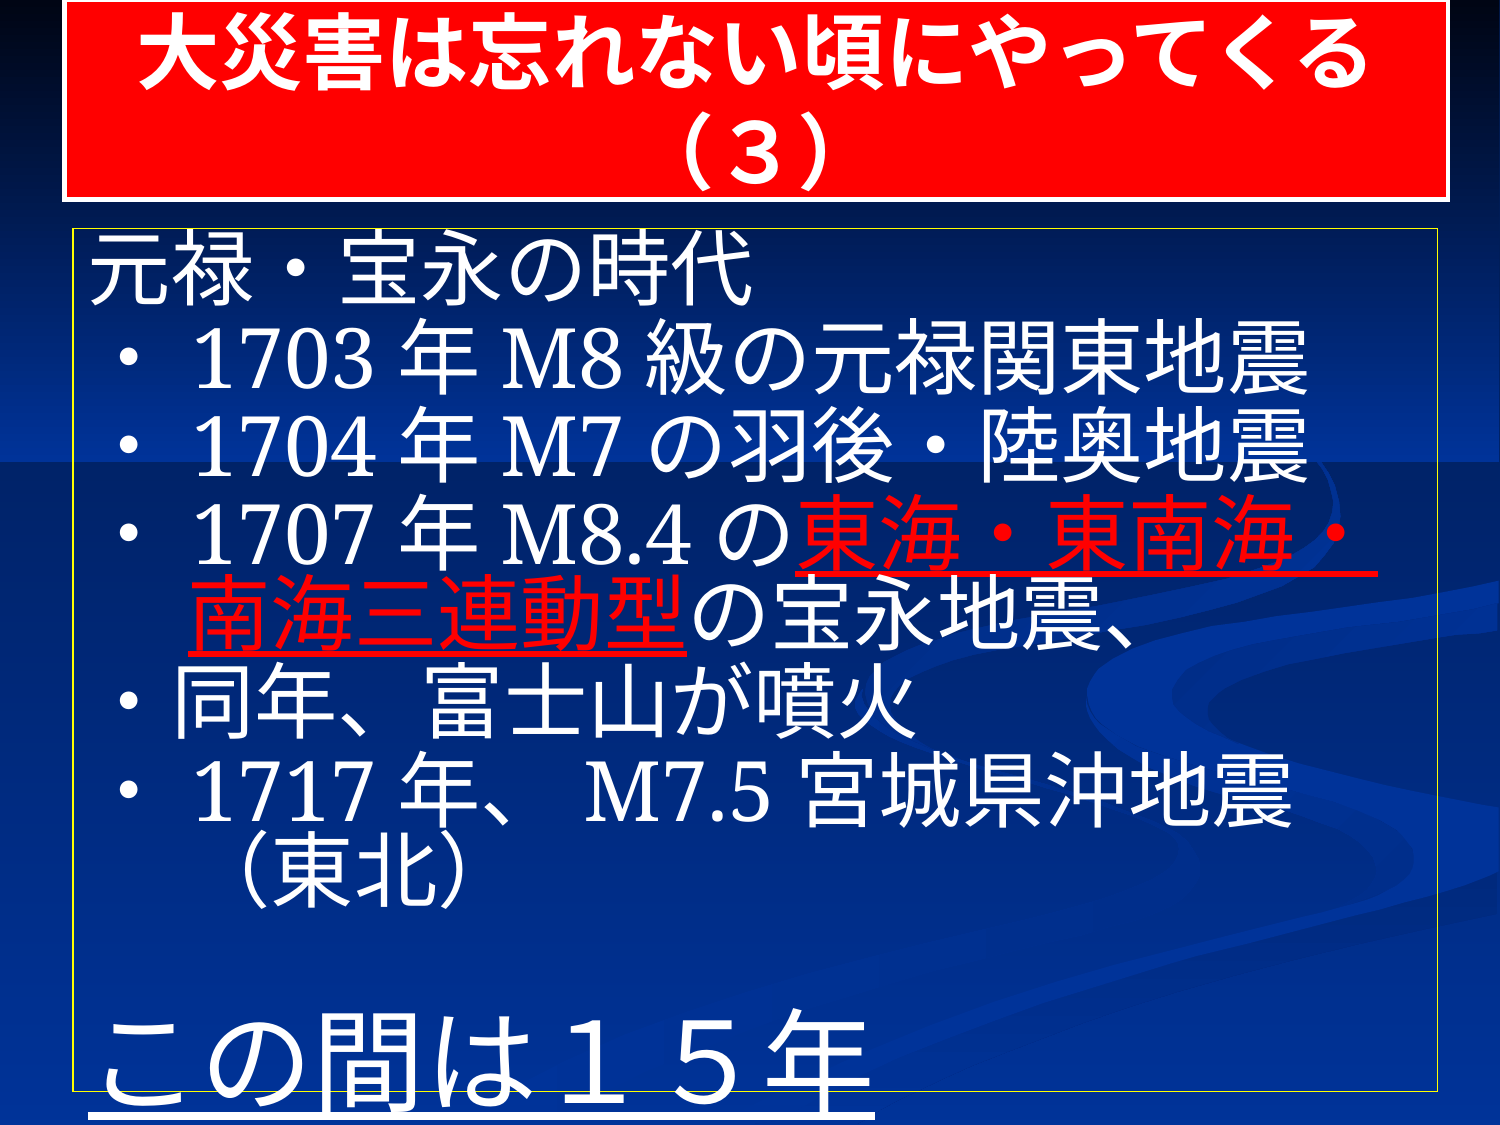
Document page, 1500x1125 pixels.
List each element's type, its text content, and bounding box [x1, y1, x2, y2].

title 大災害は忘れない頃にやってくる（３） [64, 0, 1449, 200]
list 元禄・宝永の時代 ・1703年M8級の元禄関東地震 ・1704年M7の羽後・陸奥地震 ・1707年M8.4の東海・東南海・南海三連動型の宝永地震、 ・同年、富士山が噴火 ・1717年、M7.5宮城県沖地震（東北） この間は１５年 [72, 228, 1438, 1092]
